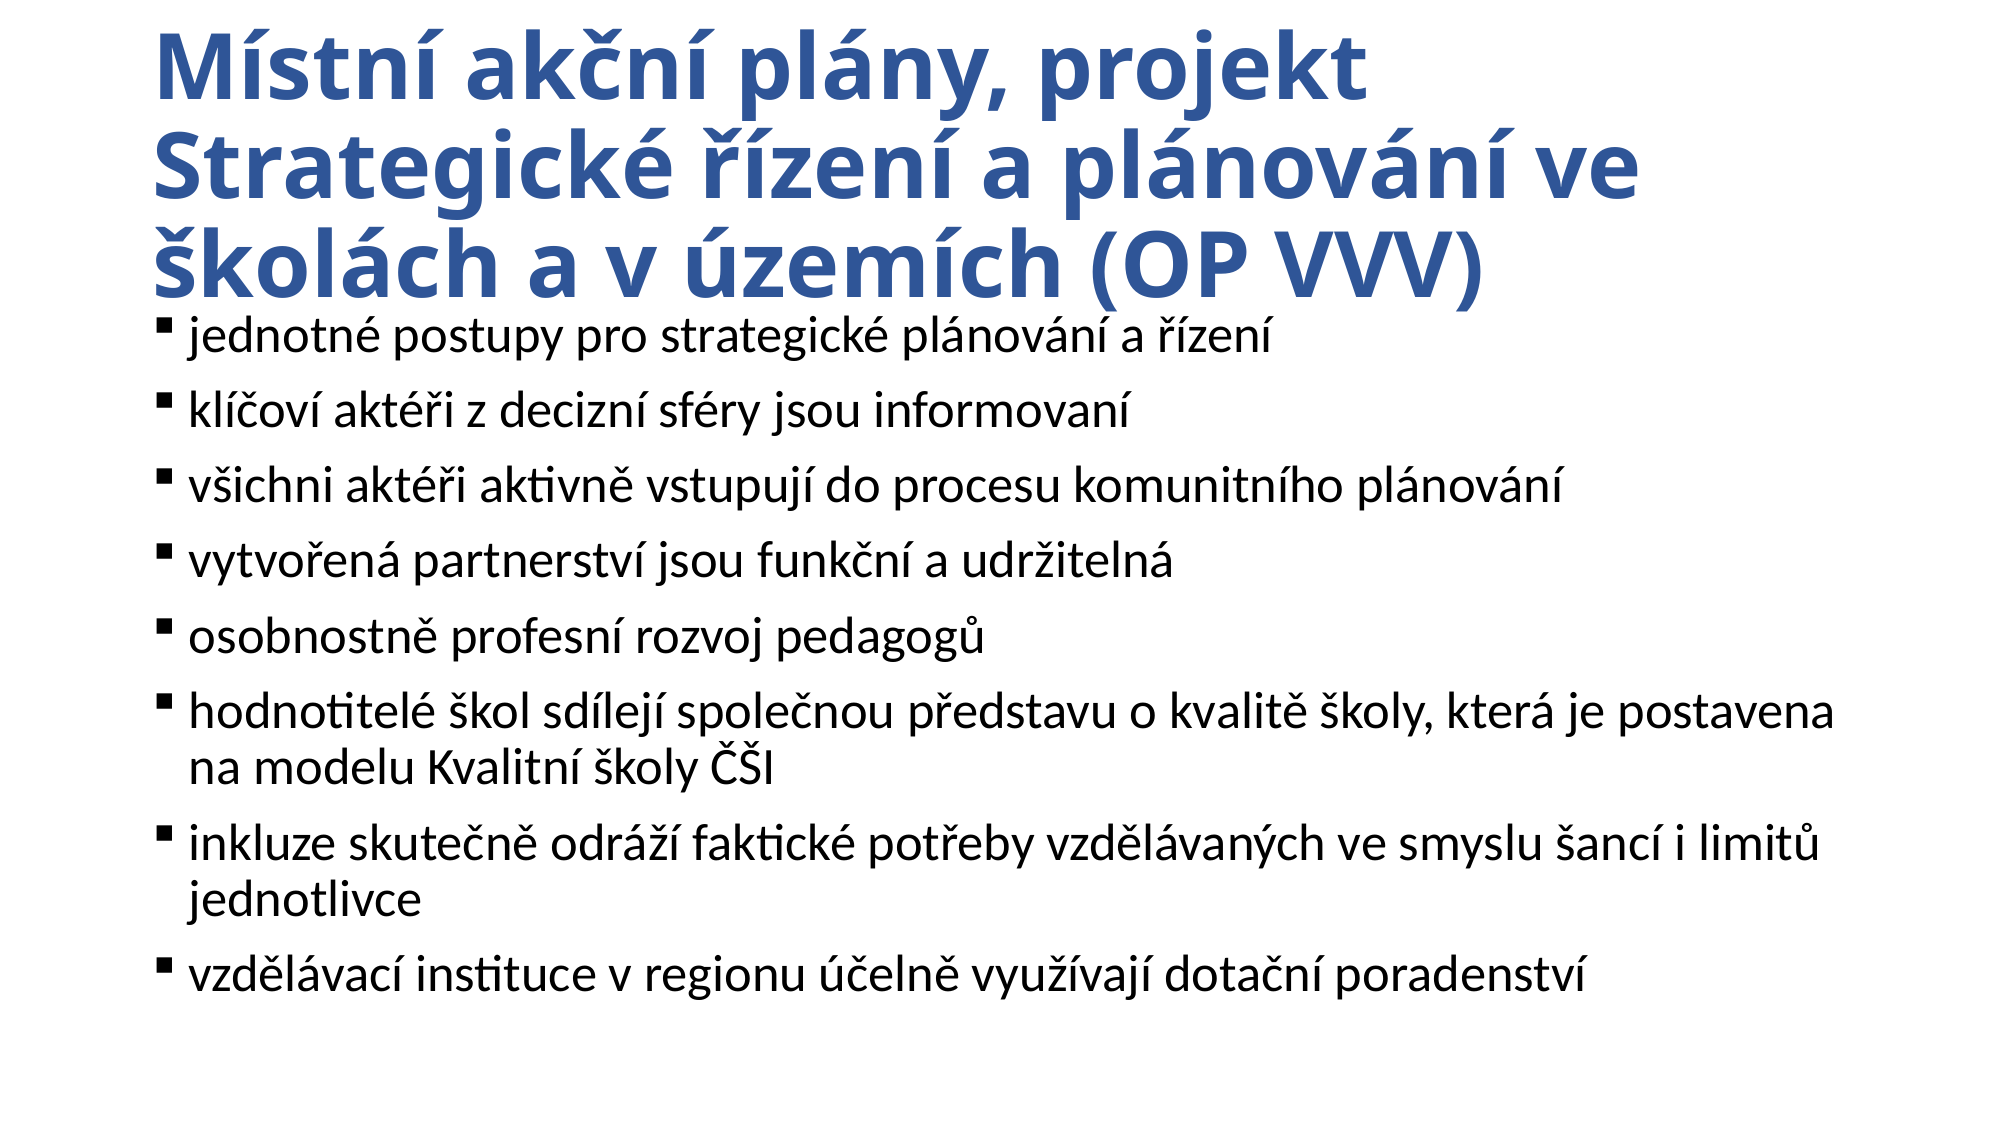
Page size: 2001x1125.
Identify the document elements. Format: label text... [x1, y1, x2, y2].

title Místní akční plány, projekt Strategické řízení a plánování ve školách a v územích (OP VVV) [137, 59, 1863, 278]
list jednotné postupy pro strategické plánování a řízení klíčoví aktéři z decizní sféry jsou informovaní všichni aktéři aktivně vstupují do procesu komunitního plánování vytvořená partnerství jsou funkční a udržitelná osobnostně profesní rozvoj pedagogů hodnotitelé škol sdílejí společnou představu o kvalitě školy, která je postavena na modelu Kvalitní školy ČŠI inkluze skutečně odráží faktické potřeby vzdělávaných ve smyslu šancí i limitů jednotlivce vzdělávací instituce v regionu účelně využívají dotační poradenství [137, 299, 1863, 1014]
